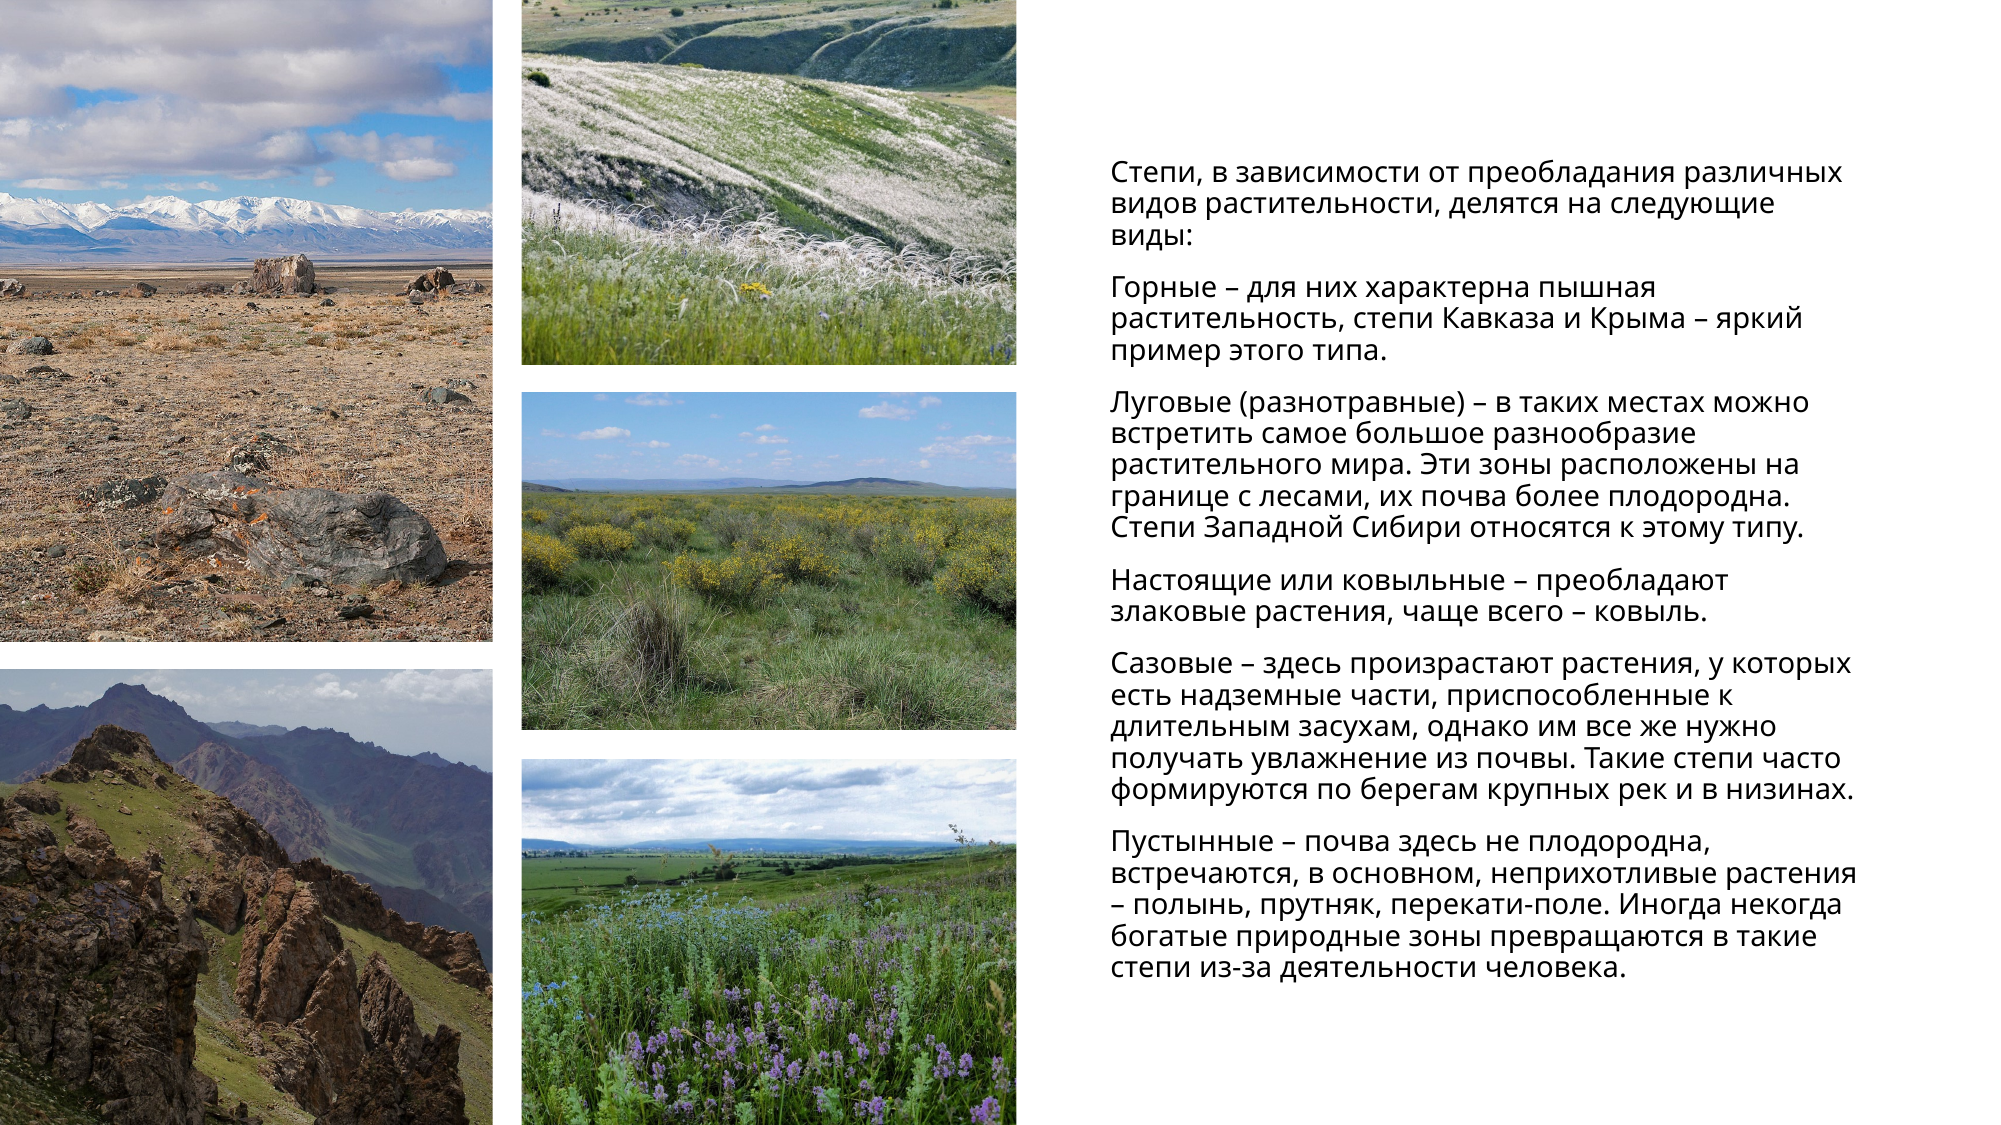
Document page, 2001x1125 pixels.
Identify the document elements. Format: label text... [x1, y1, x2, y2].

picture [0, 0, 494, 643]
list Степи, в зависимости от преобладания различных видов растительности, делятся на следующие виды: Горные – для них характерна пышная растительность, степи Кавказа и Крыма – яркий пример этого типа. Луговые (разнотравные) – в таких местах можно встретить самое большое разнообразие растительного мира. Эти зоны расположены на границе с лесами, их почва более плодородна. Степи Западной Сибири относятся к этому типу. Настоящие или ковыльные – преобладают злаковые растения, чаще всего – ковыль. Сазовые – здесь произрастают растения, у которых есть надземные части, приспособленные к длительным засухам, однако им все же нужно получать увлажнение из почвы. Такие степи часто формируются по берегам крупных рек и в низинах. Пустынные – почва здесь не плодородна, встречаются, в основном, неприхотливые растения – полынь, прутняк, перекати-поле. Иногда некогда богатые природные зоны превращаются в такие степи из-за деятельности человека. [1095, 149, 1882, 759]
picture [0, 668, 494, 1125]
picture [521, 0, 1017, 366]
text_box [0, 0, 2000, 1125]
picture [521, 392, 1017, 731]
picture [521, 758, 1017, 1125]
